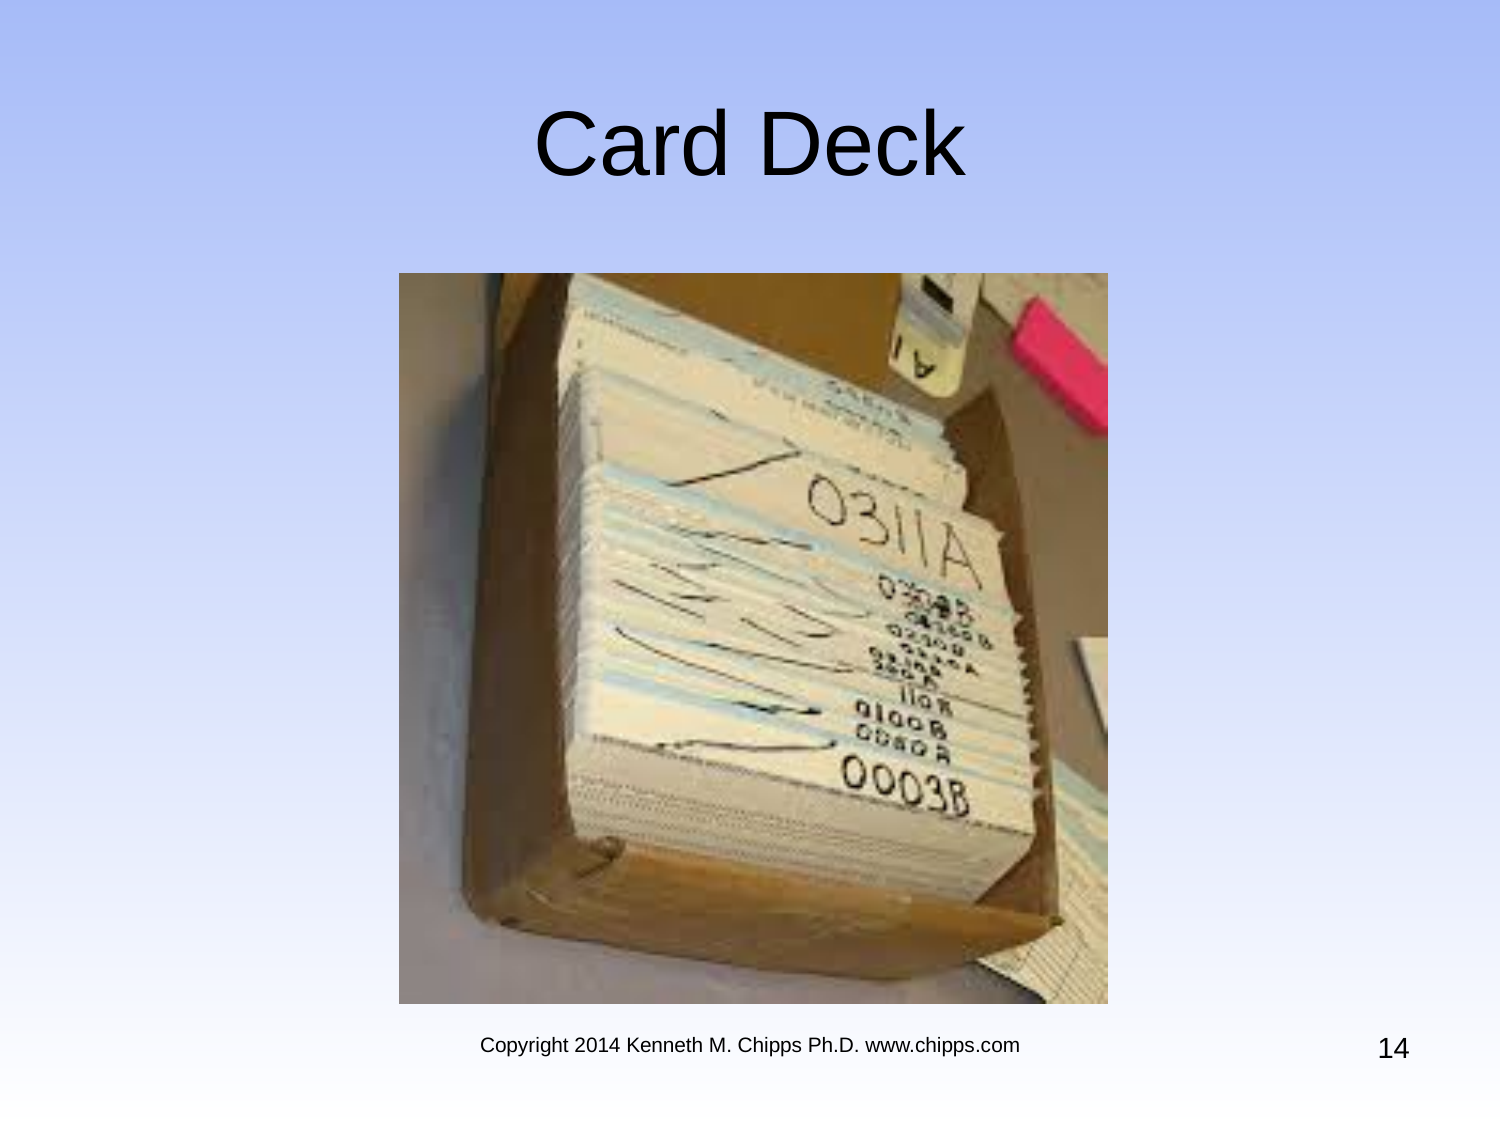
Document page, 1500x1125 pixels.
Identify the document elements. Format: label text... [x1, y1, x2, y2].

title Card Deck [74, 44, 1426, 233]
picture [399, 272, 1109, 1004]
footer Copyright 2014 Kenneth M. Chipps Ph.D. www.chipps.com [449, 1024, 1051, 1103]
slide_number 14 [1074, 1021, 1426, 1101]
